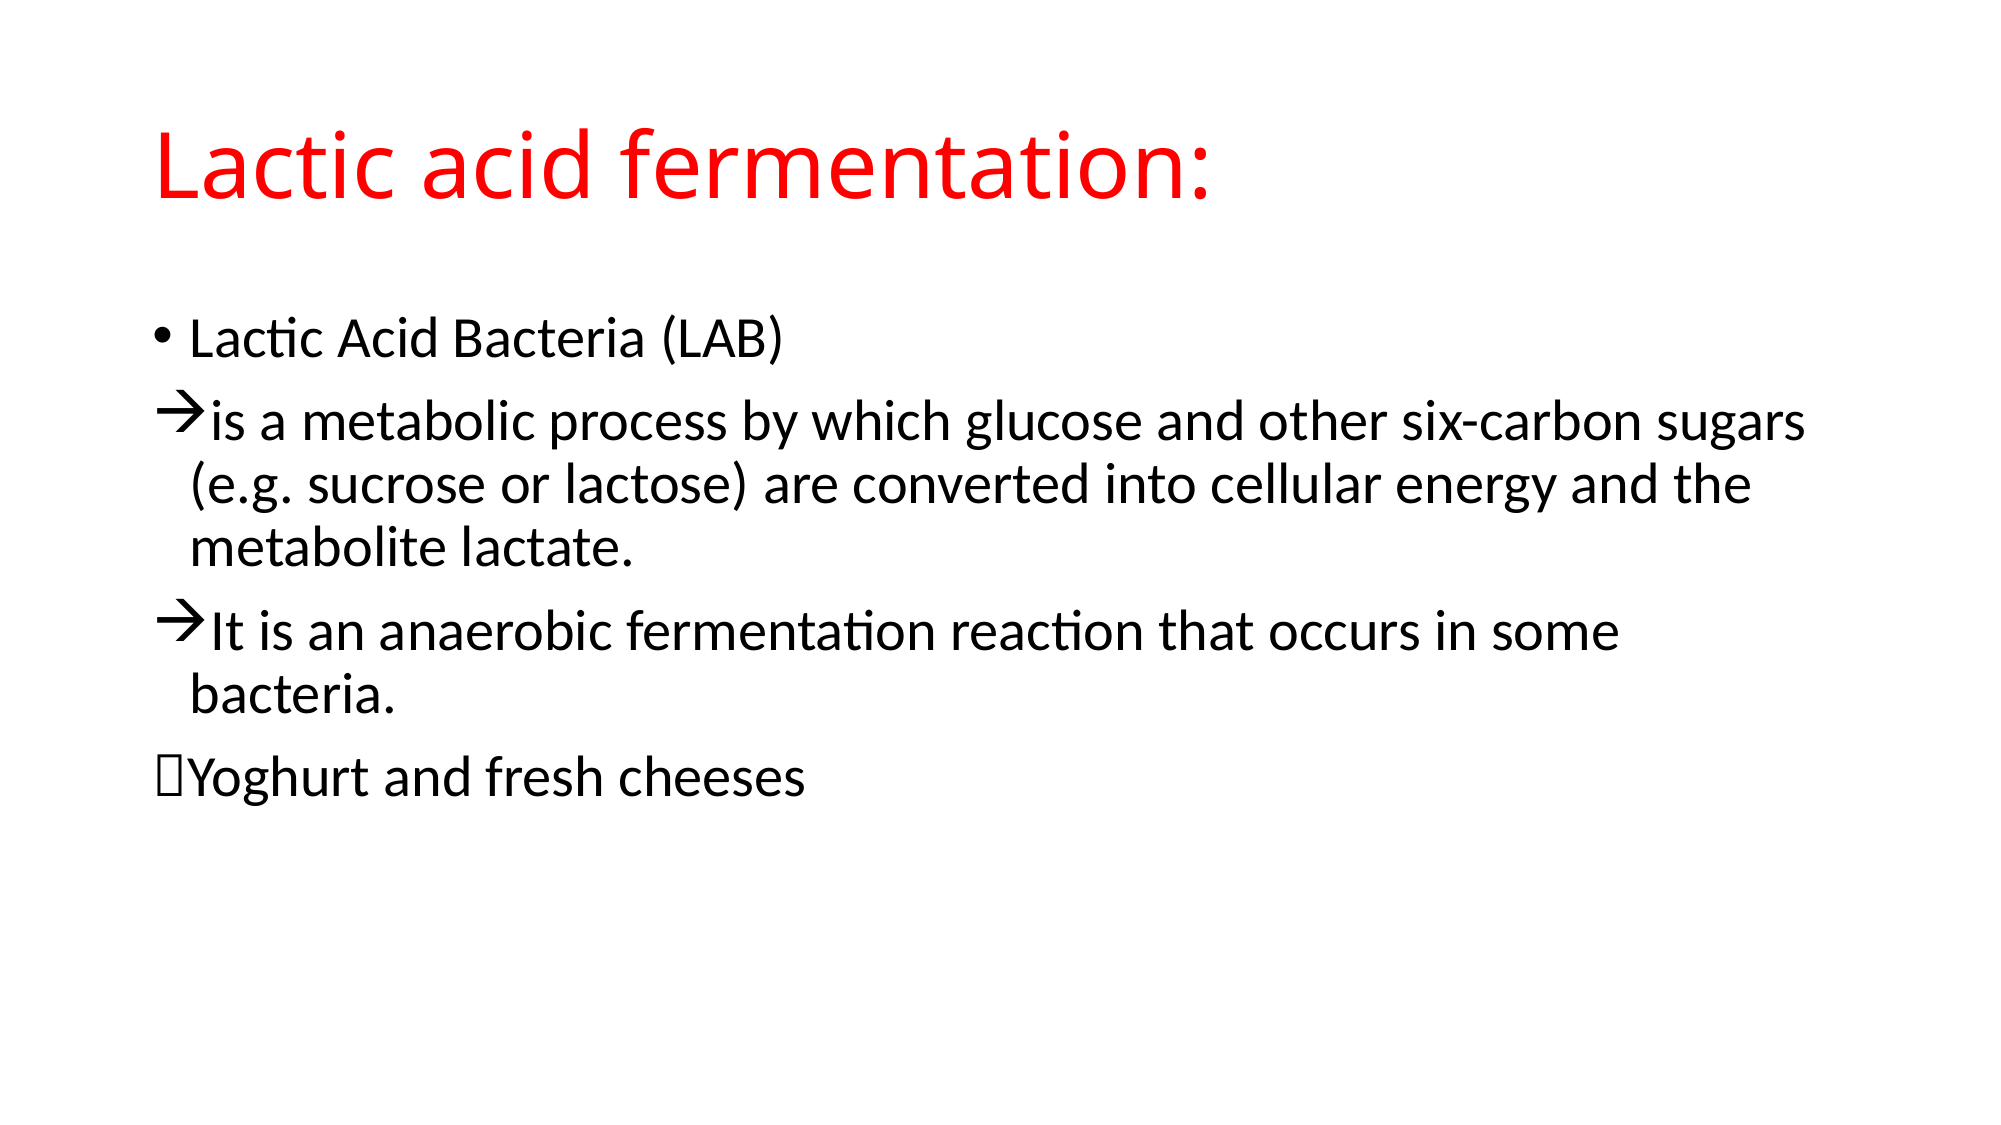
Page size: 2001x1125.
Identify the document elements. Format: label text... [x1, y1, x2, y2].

list Lactic Acid Bacteria (LAB) is a metabolic process by which glucose and other six-carbon sugars (e.g. sucrose or lactose) are converted into cellular energy and the metabolite lactate. It is an anaerobic fermentation reaction that occurs in some bacteria. Yoghurt and fresh cheeses [137, 299, 1863, 1014]
title Lactic acid fermentation: [137, 59, 1863, 278]
